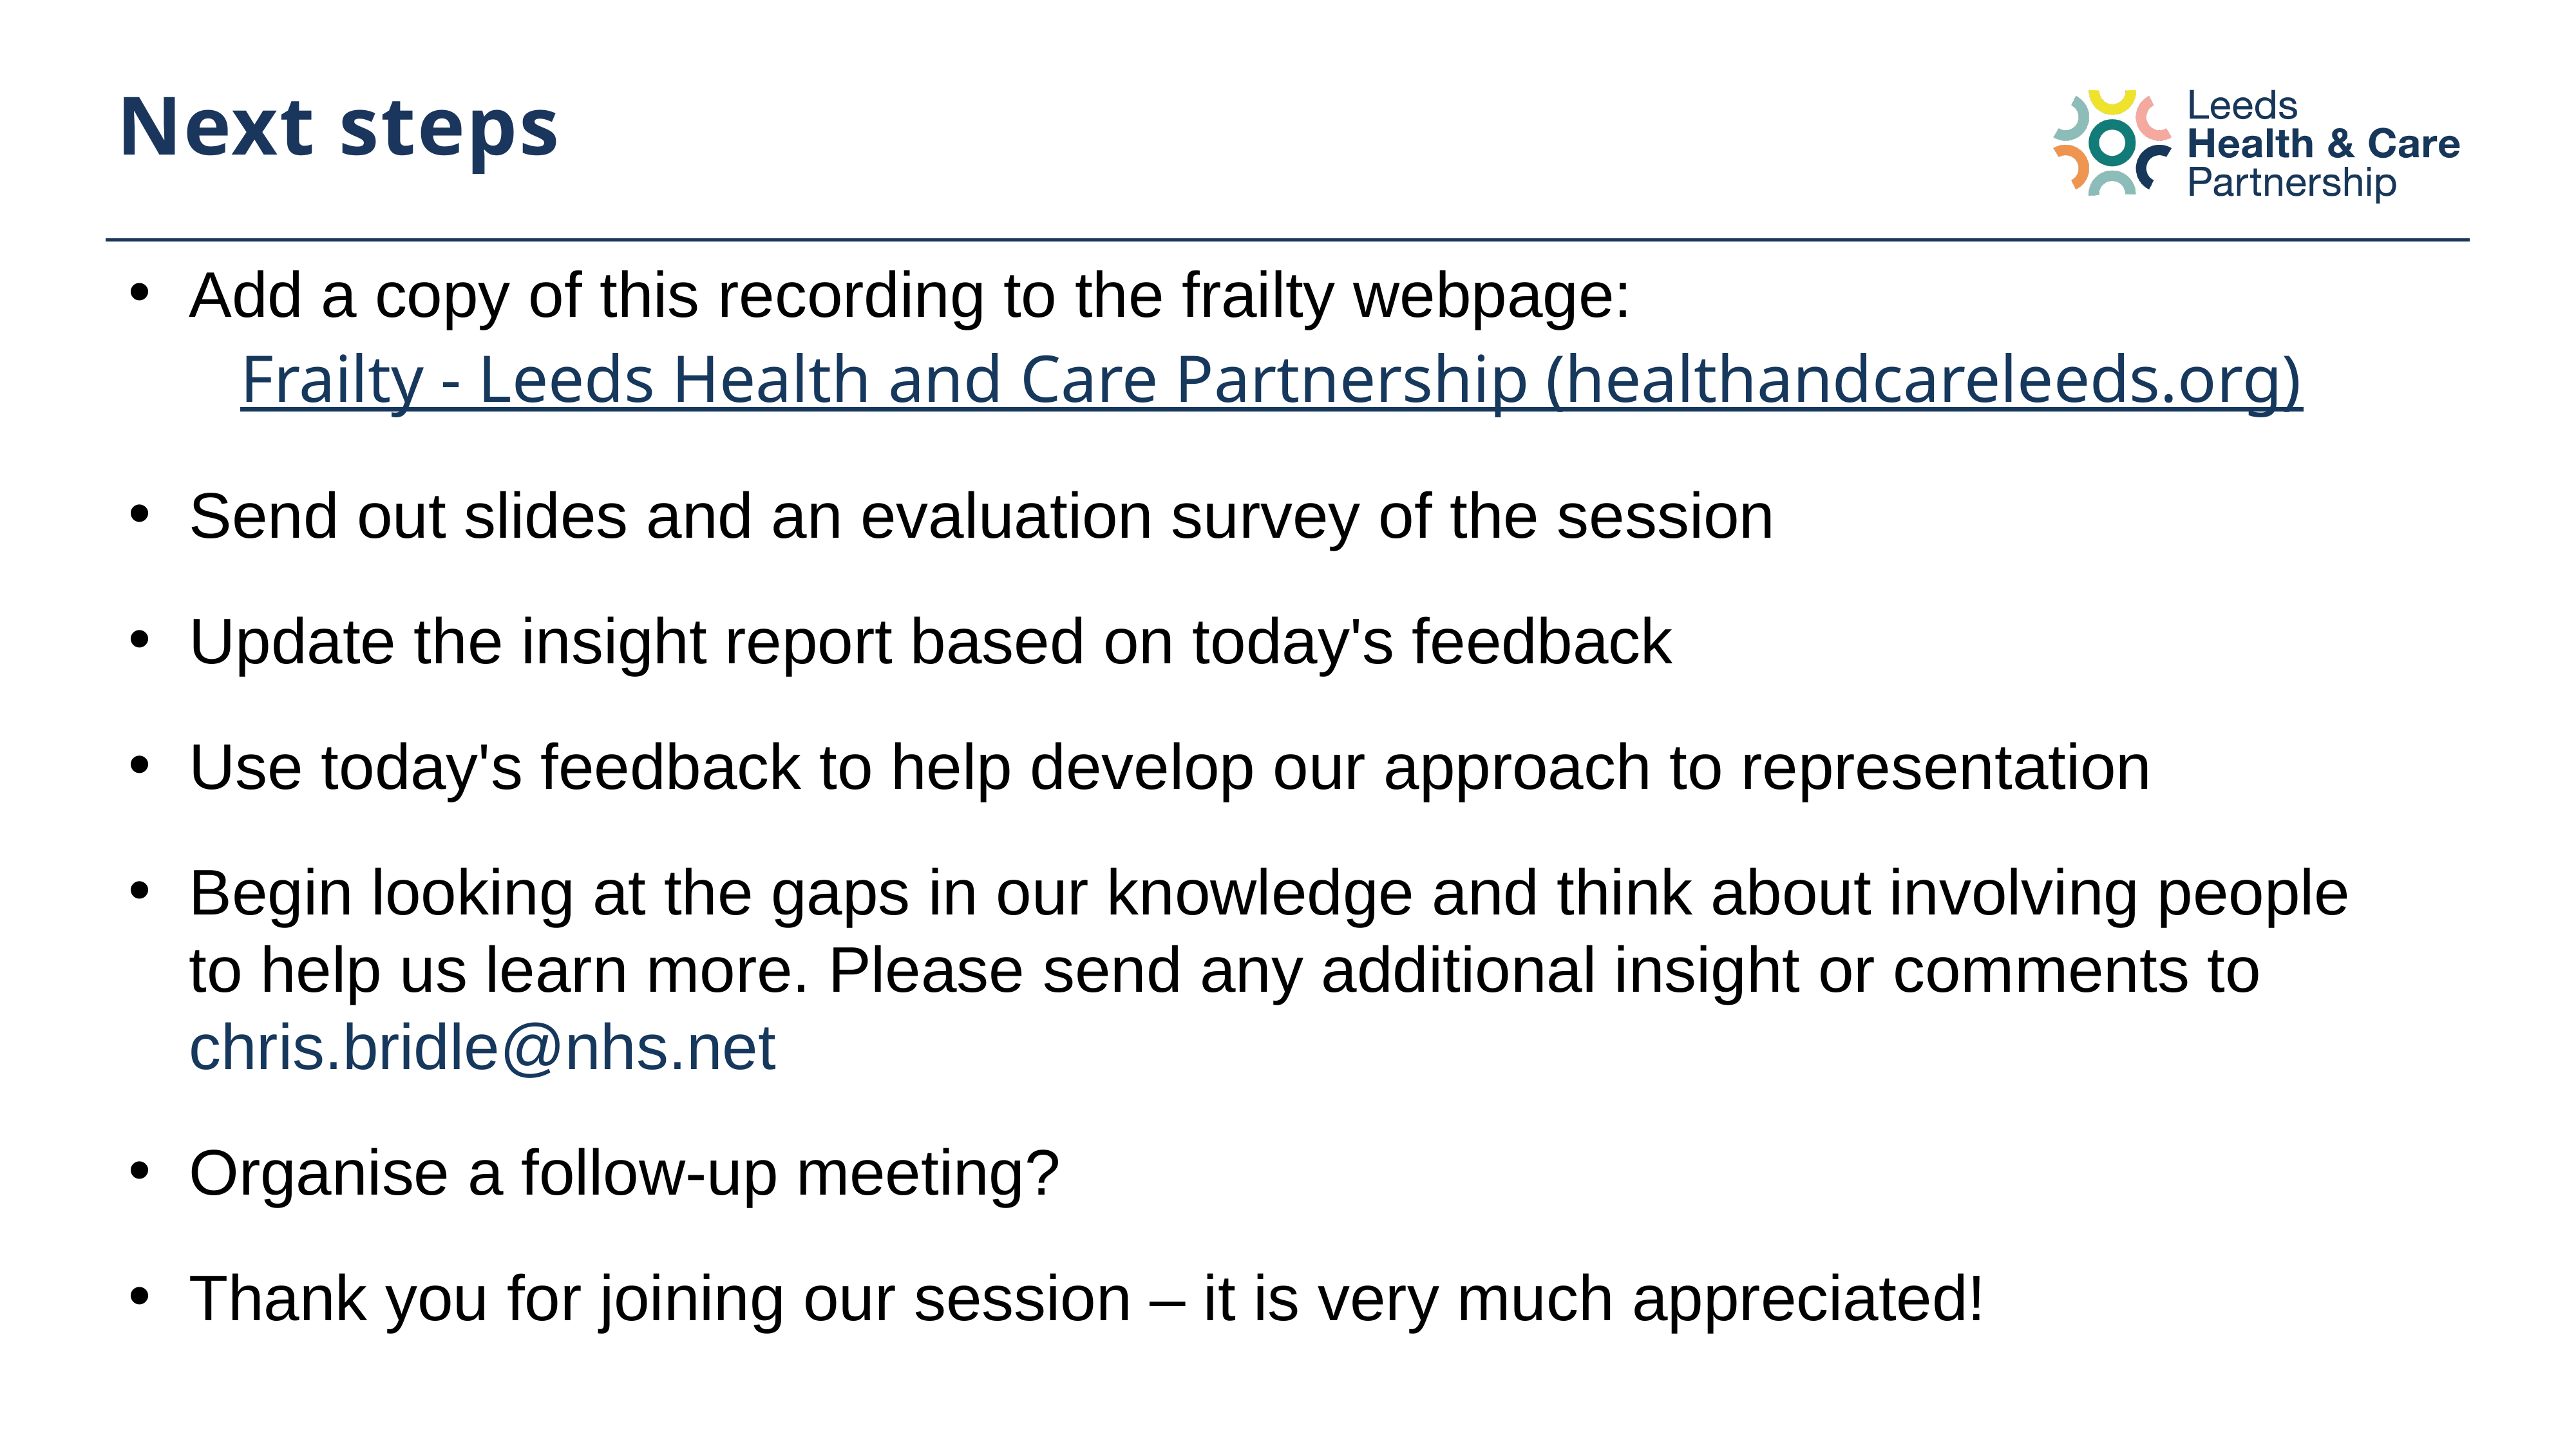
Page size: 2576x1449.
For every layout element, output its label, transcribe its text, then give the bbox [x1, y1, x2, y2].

title Next steps [111, 87, 2433, 219]
text_box Add a copy of this recording to the frailty webpage: Frailty - Leeds Health and Care Partnership (healthandcareleeds.org) Send out slides and an evaluation survey of the session Update the insight report based on today's feedback Use today's feedback to help develop our approach to representation Begin looking at the gaps in our knowledge and think about involving people to help us learn more. Please send any additional insight or comments to chris.bridle@nhs.net Organise a follow-up meeting? Thank you for joining our session – it is very much appreciated! [118, 247, 2425, 1361]
picture [2030, 62, 2481, 226]
